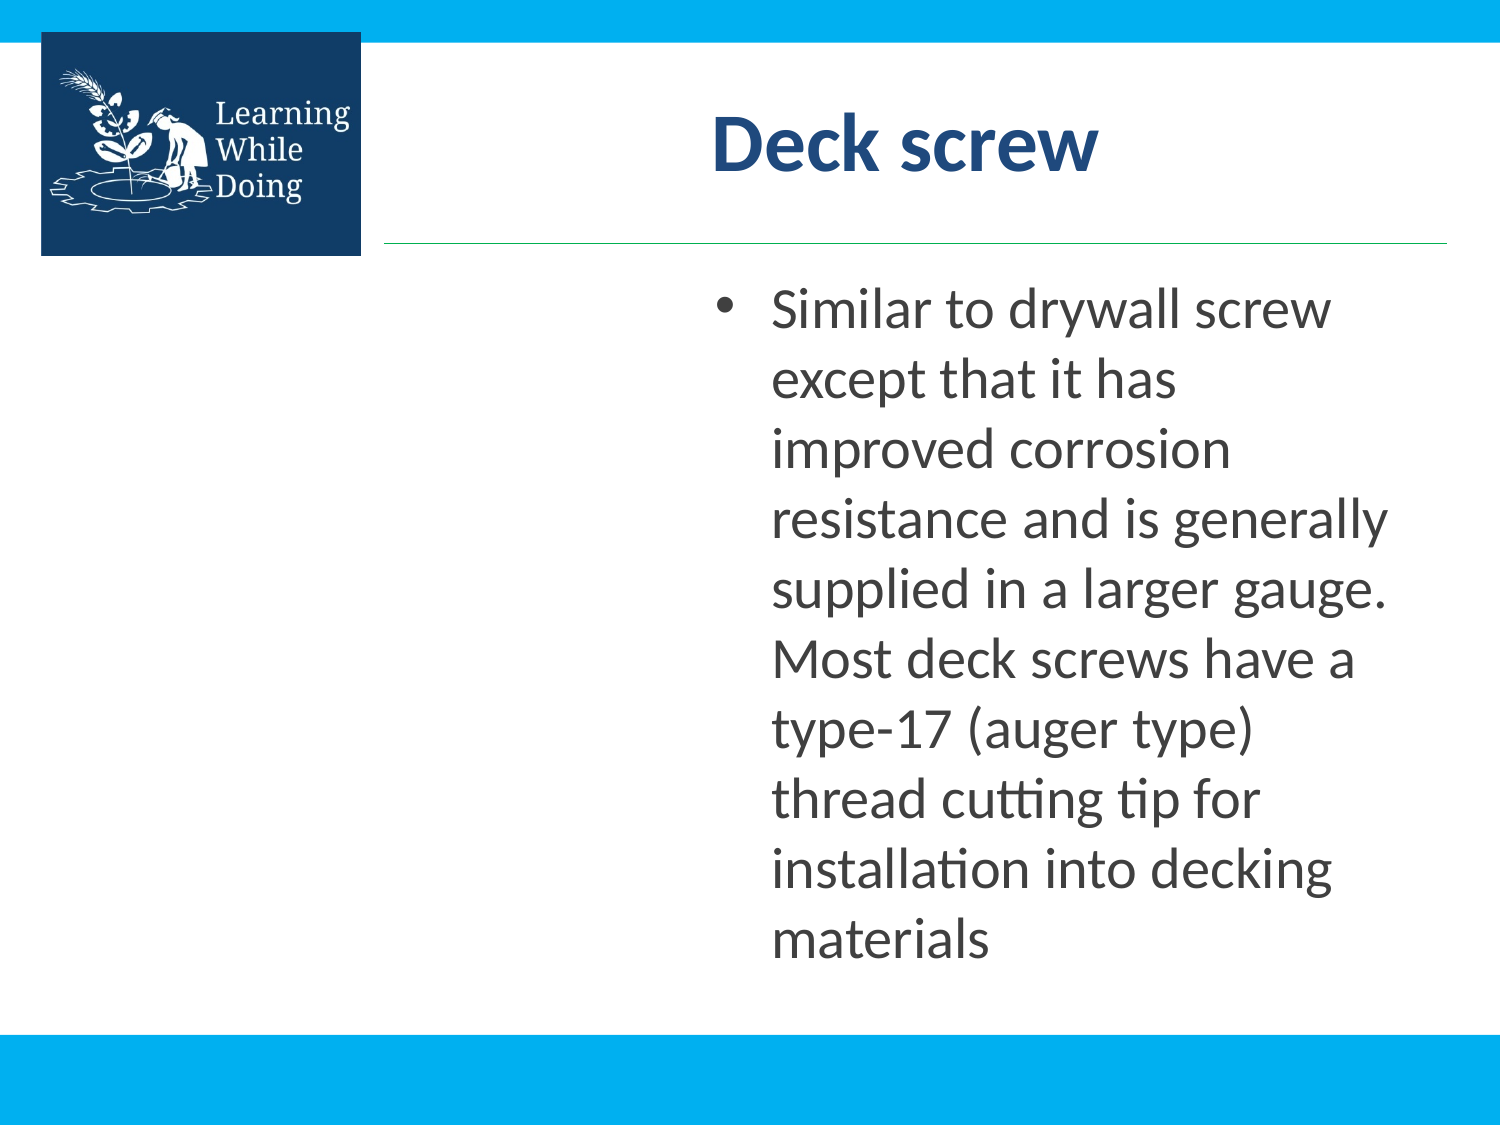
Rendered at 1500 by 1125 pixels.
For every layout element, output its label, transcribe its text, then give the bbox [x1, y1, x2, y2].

picture [41, 33, 361, 256]
title Deck screw [383, 44, 1447, 232]
list Similar to drywall screw except that it has improved corrosion resistance and is generally supplied in a larger gauge. Most deck screws have a type-17 (auger type) thread cutting tip for installation into decking materials [699, 262, 1425, 1005]
